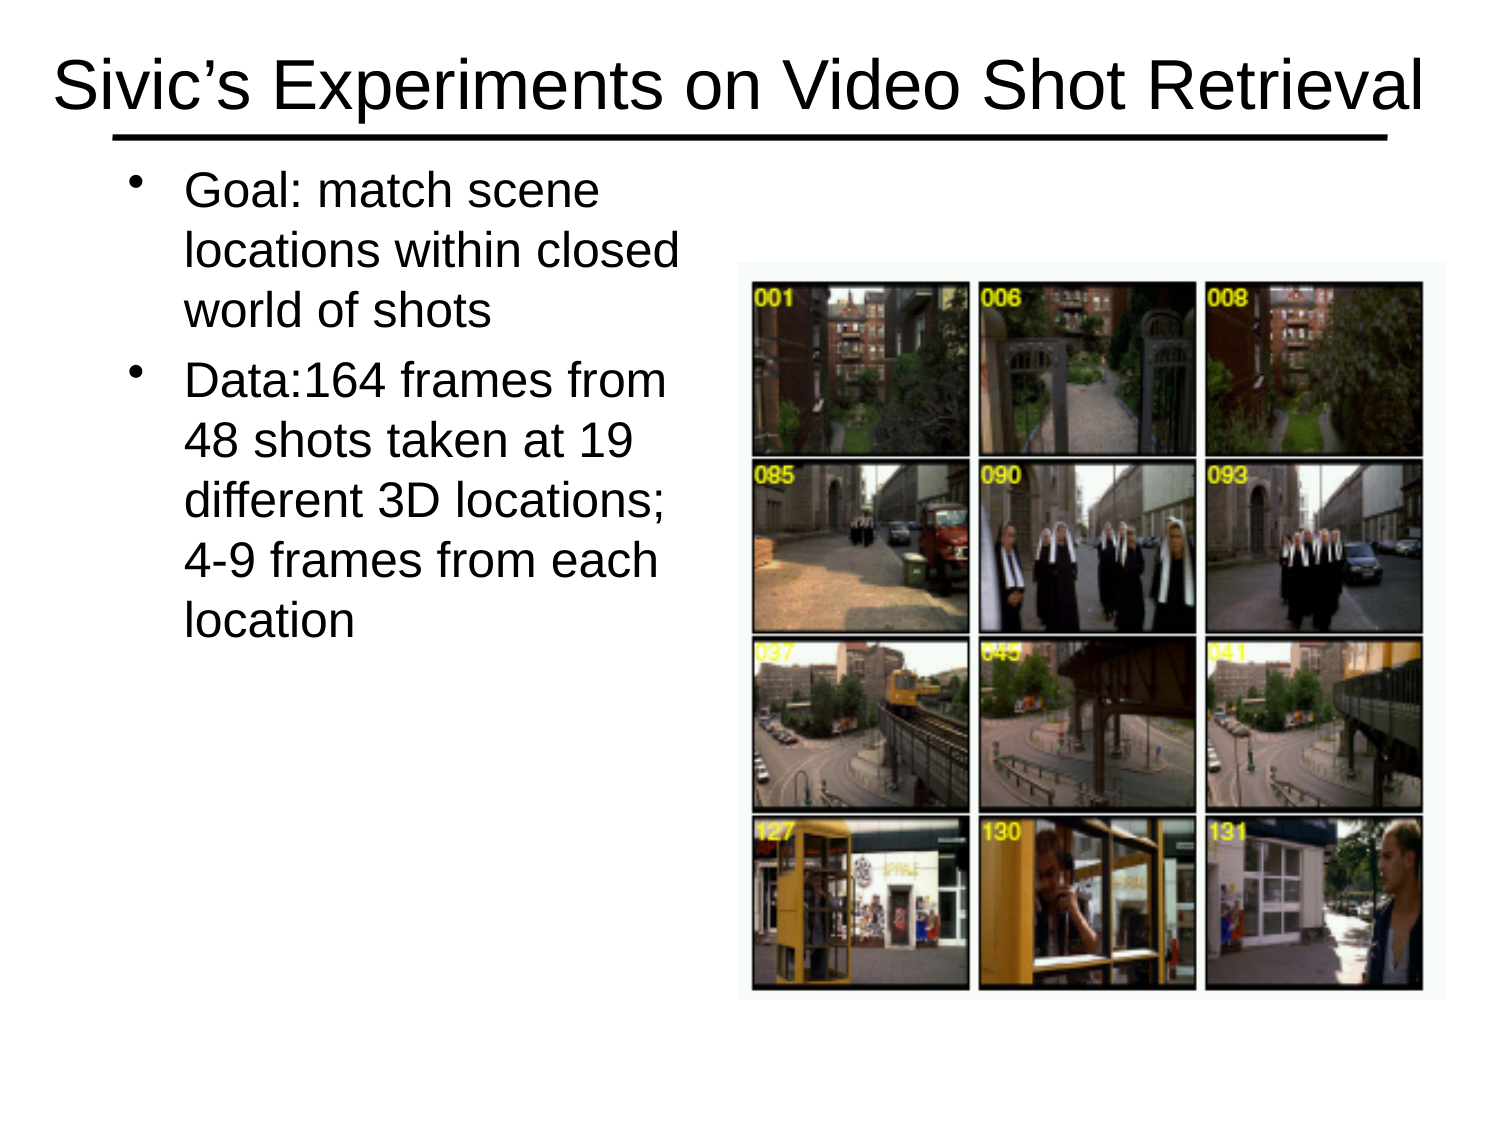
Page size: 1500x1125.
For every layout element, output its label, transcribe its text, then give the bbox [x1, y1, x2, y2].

list Goal: match scene locations within closed world of shots Data:164 frames from 48 shots taken at 19 different 3D locations; 4-9 frames from each location [112, 149, 738, 1013]
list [737, 262, 1446, 1001]
title Sivic’s Experiments on Video Shot Retrieval [37, 12, 1475, 150]
